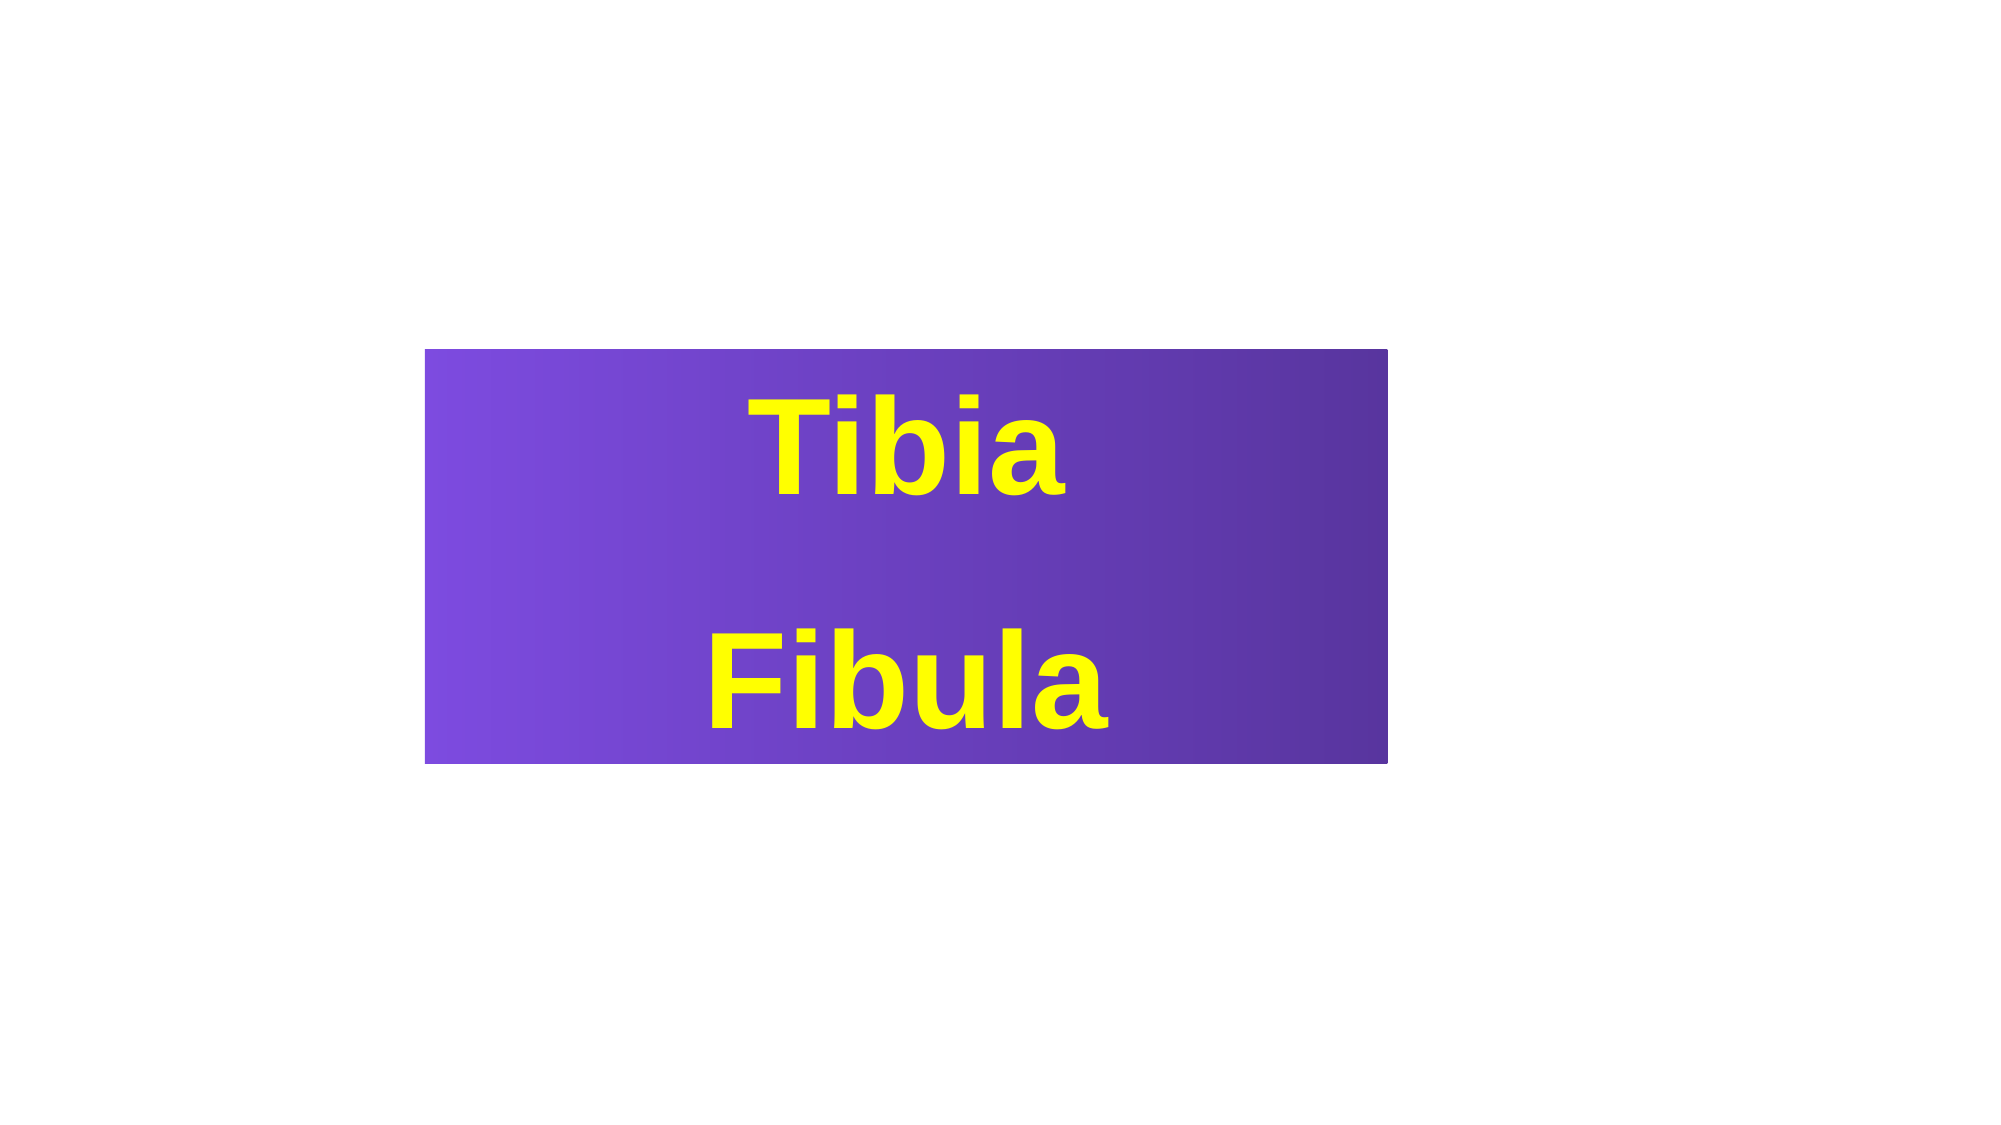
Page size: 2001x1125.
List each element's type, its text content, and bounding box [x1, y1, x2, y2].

text_box Tibia Fibula [424, 349, 1388, 764]
